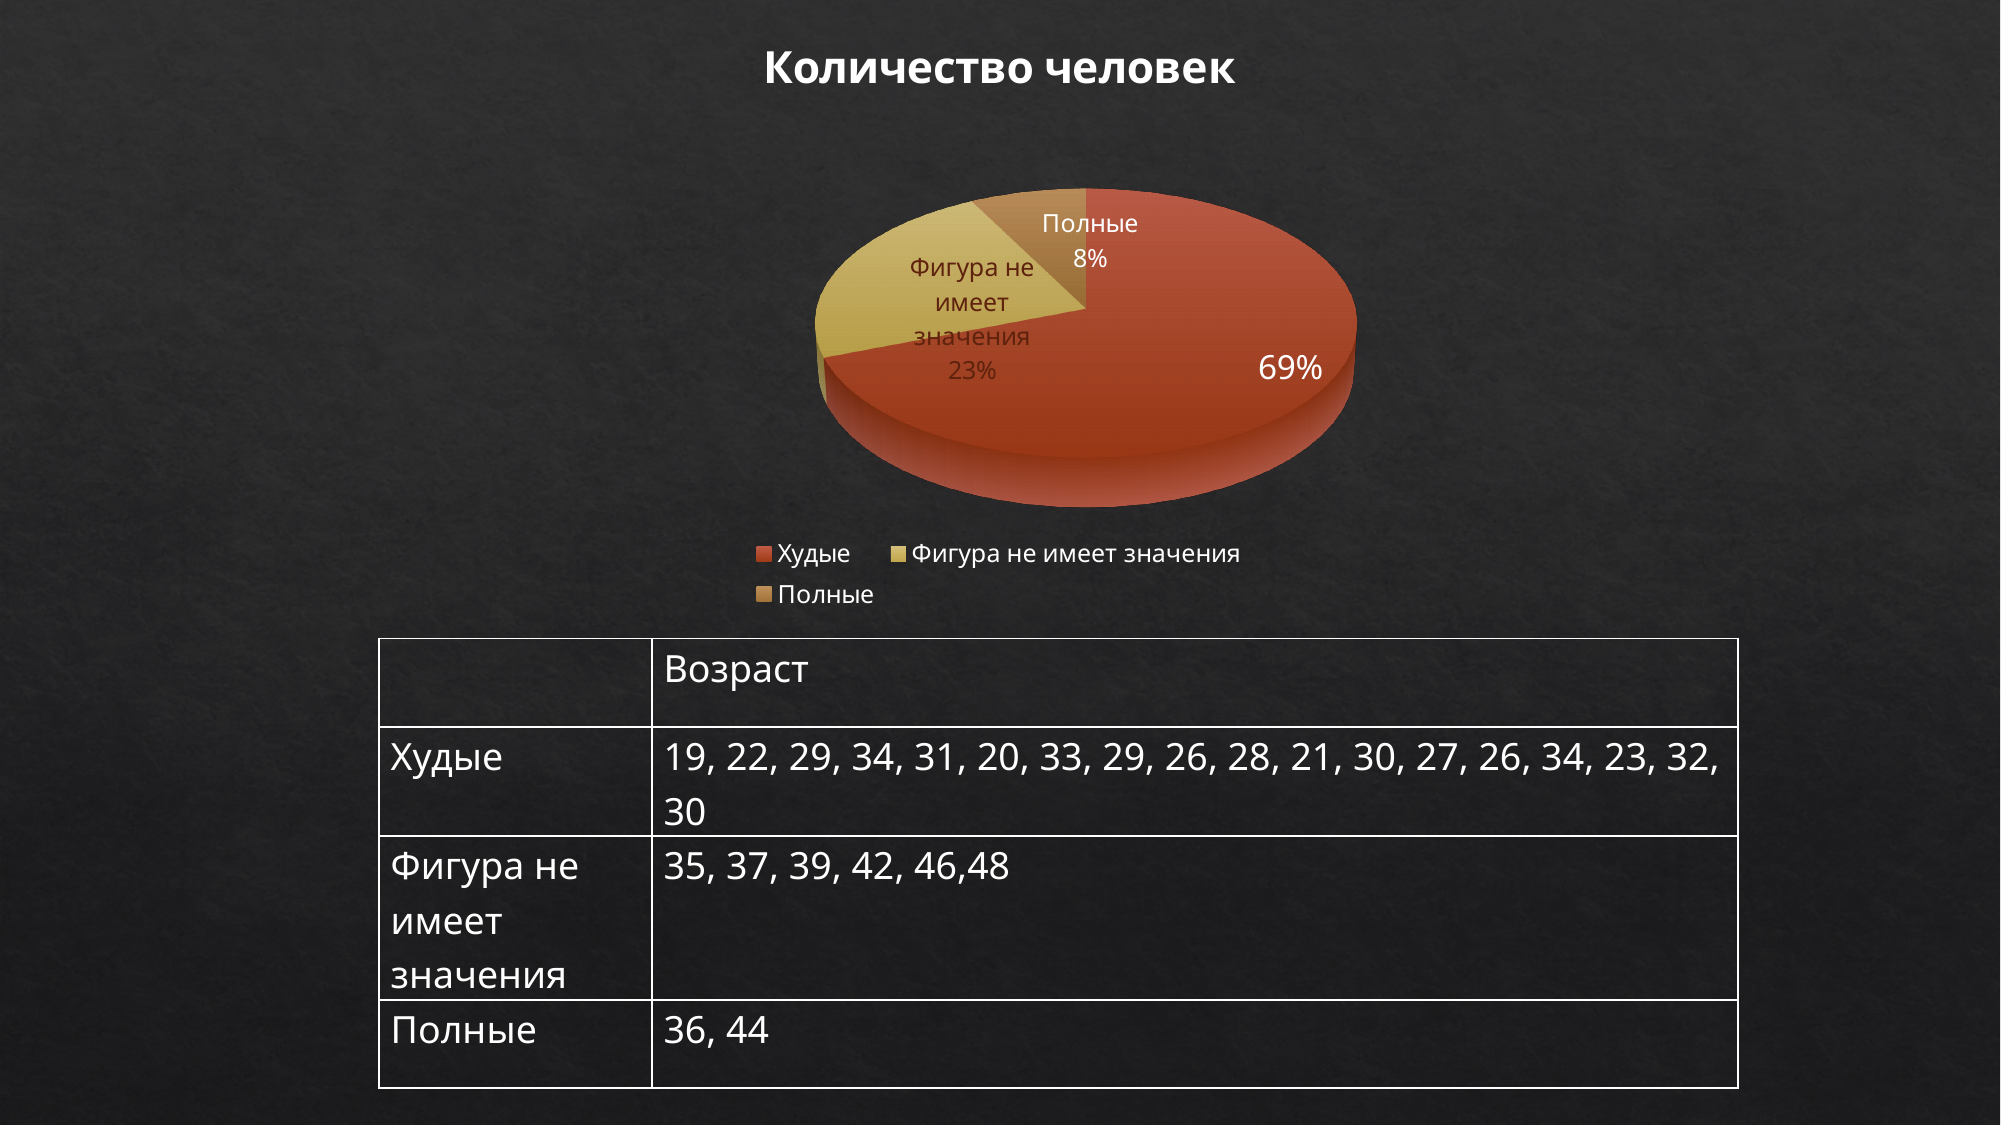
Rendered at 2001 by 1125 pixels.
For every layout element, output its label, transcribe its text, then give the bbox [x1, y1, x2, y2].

chart [516, 3, 1482, 618]
table_cell 19, 22, 29, 34, 31, 20, 33, 29, 26, 28, 21, 30, 27, 26, 34, 23, 32, 30 [653, 728, 1737, 835]
table_cell 35, 37, 39, 42, 46,48 [653, 837, 1737, 999]
table_cell Полные [380, 1001, 651, 1087]
table_header [380, 639, 651, 726]
table_cell Худые [380, 728, 651, 835]
table_cell 36, 44 [653, 1001, 1737, 1087]
table_header Возраст [653, 639, 1737, 726]
table_cell Фигура не имеет значения [380, 837, 651, 999]
